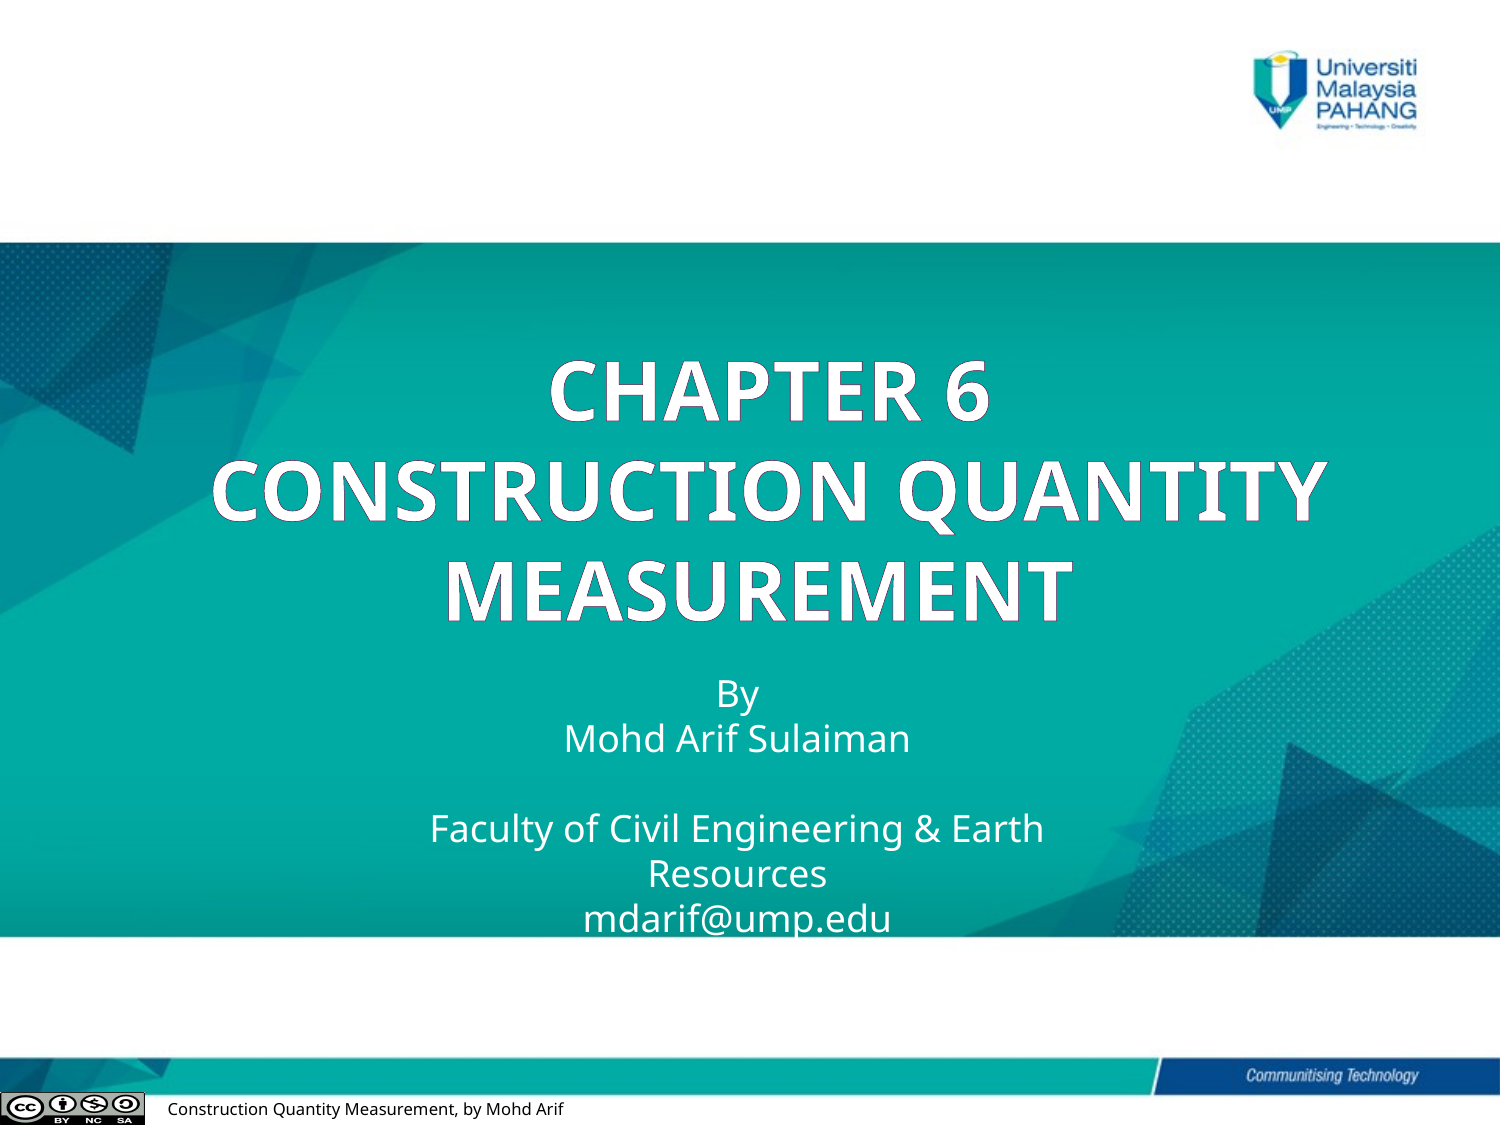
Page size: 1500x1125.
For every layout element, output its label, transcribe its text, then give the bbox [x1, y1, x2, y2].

text_box By Mohd Arif Sulaiman Faculty of Civil Engineering & Earth Resources mdarif@ump.edu [337, 662, 1138, 948]
title Chapter 6 Construction Quantity Measurement [125, 212, 1413, 638]
text_box Construction Quantity Measurement, by Mohd Arif [153, 1091, 650, 1125]
picture [0, 0, 1500, 1125]
